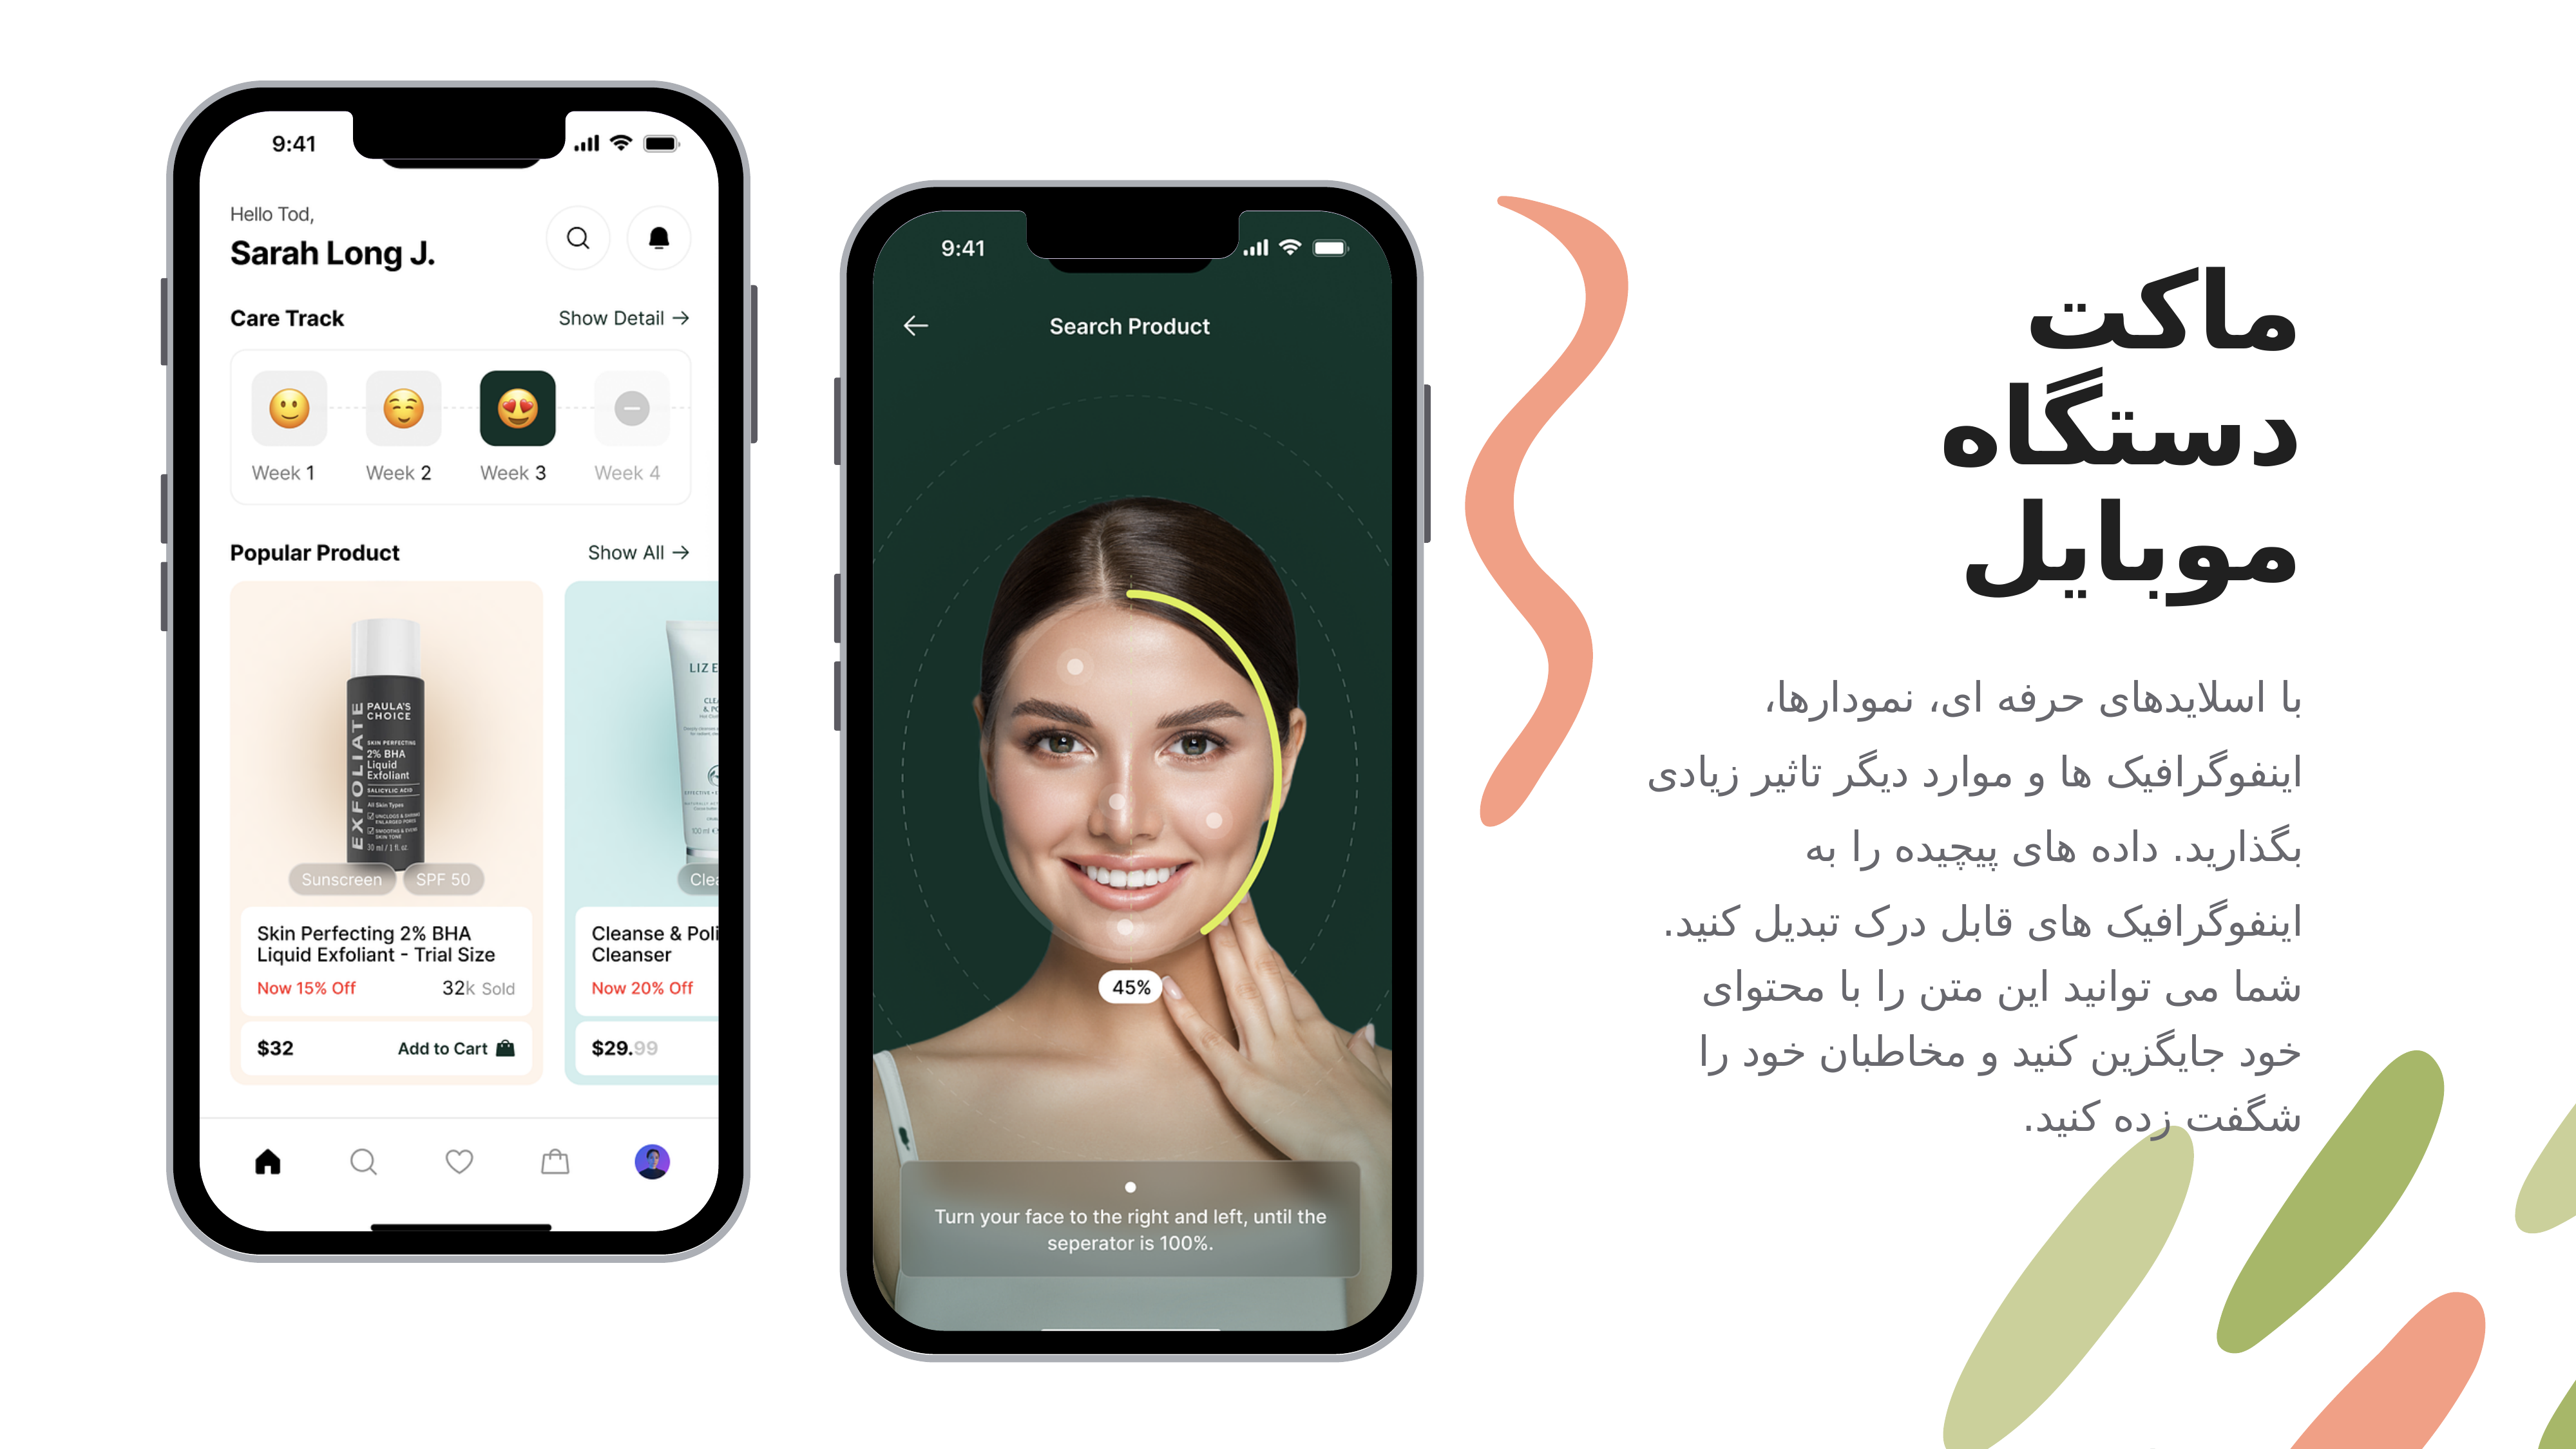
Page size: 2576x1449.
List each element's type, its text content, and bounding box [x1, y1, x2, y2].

text_box [1465, 196, 1628, 827]
text_box با اسلایدهای حرفه ای، نمودارها، اینفوگرافیک ها و موارد دیگر تاثیر زیادی بگذارید. داده های پیچیده را به اینفوگرافیک های قابل درک تبدیل کنید. شما می توانید این متن را با محتوای خود جایگزین کنید و مخاطبان خود را شگفت زده کنید. [1636, 635, 2313, 1149]
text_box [1943, 1030, 2576, 1449]
picture [200, 111, 719, 1231]
picture [873, 211, 1392, 1331]
text_box ماکت دستگاه موبایل [1636, 246, 2313, 614]
